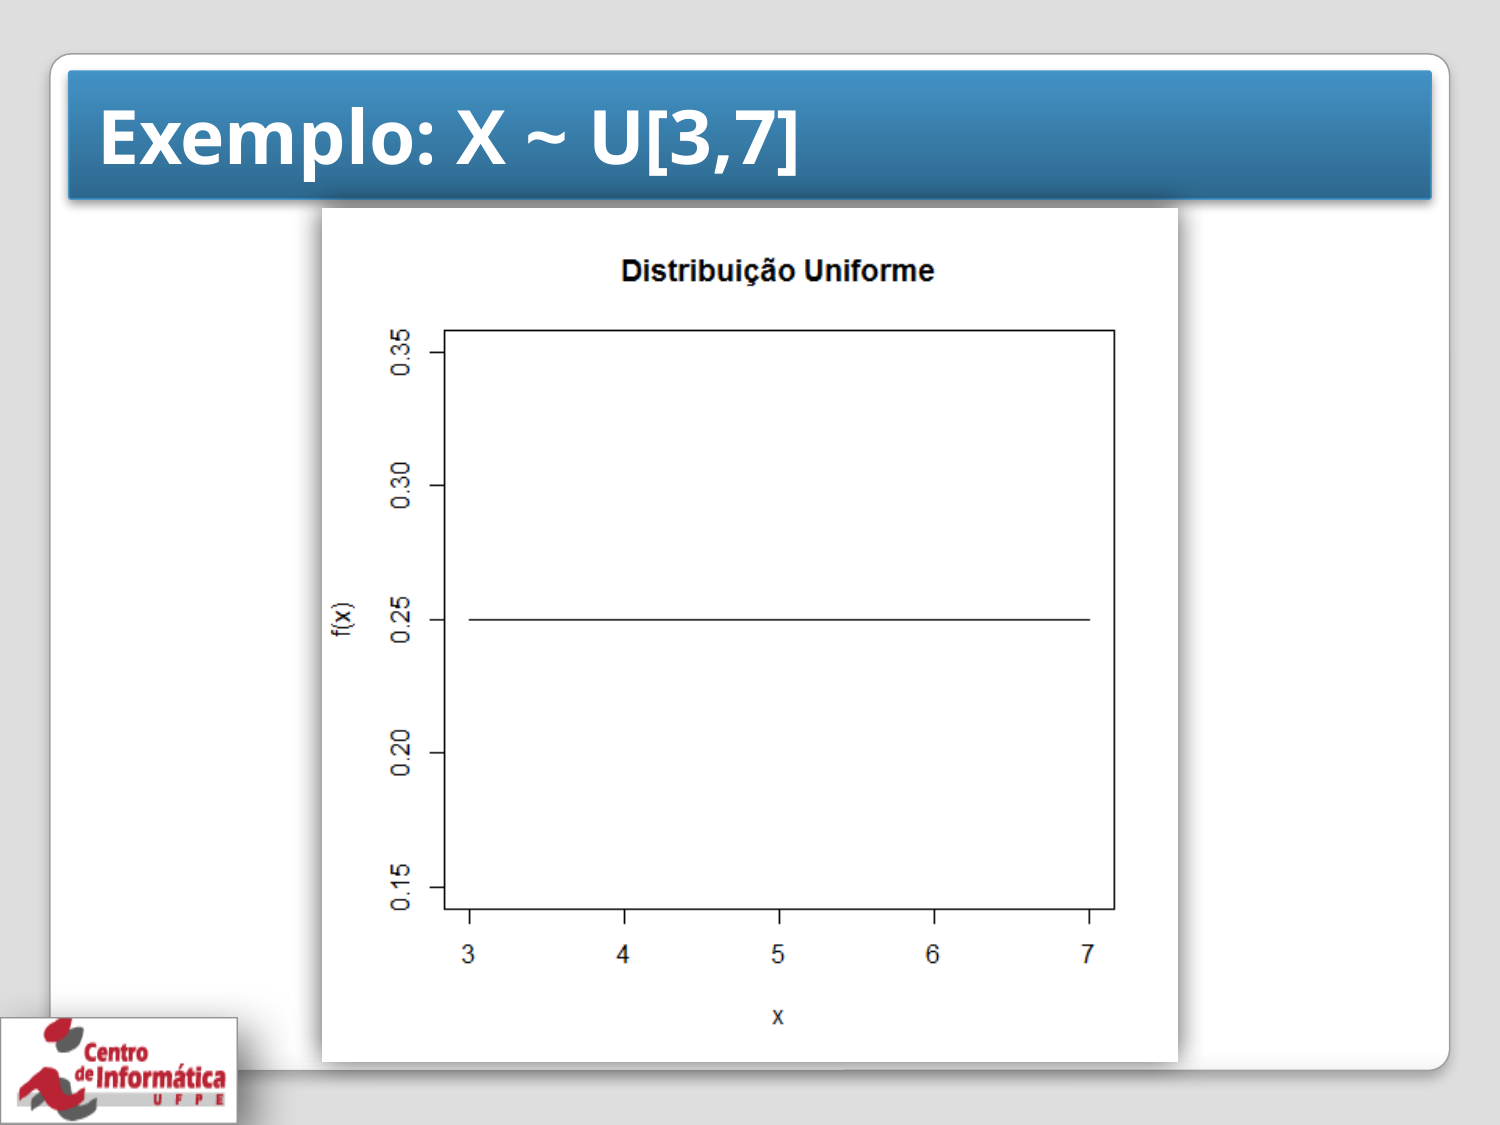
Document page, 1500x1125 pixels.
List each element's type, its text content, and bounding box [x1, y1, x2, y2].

picture [0, 1017, 238, 1125]
picture [322, 207, 1178, 1062]
title Exemplo: X ~ U[3,7] [82, 70, 1425, 200]
